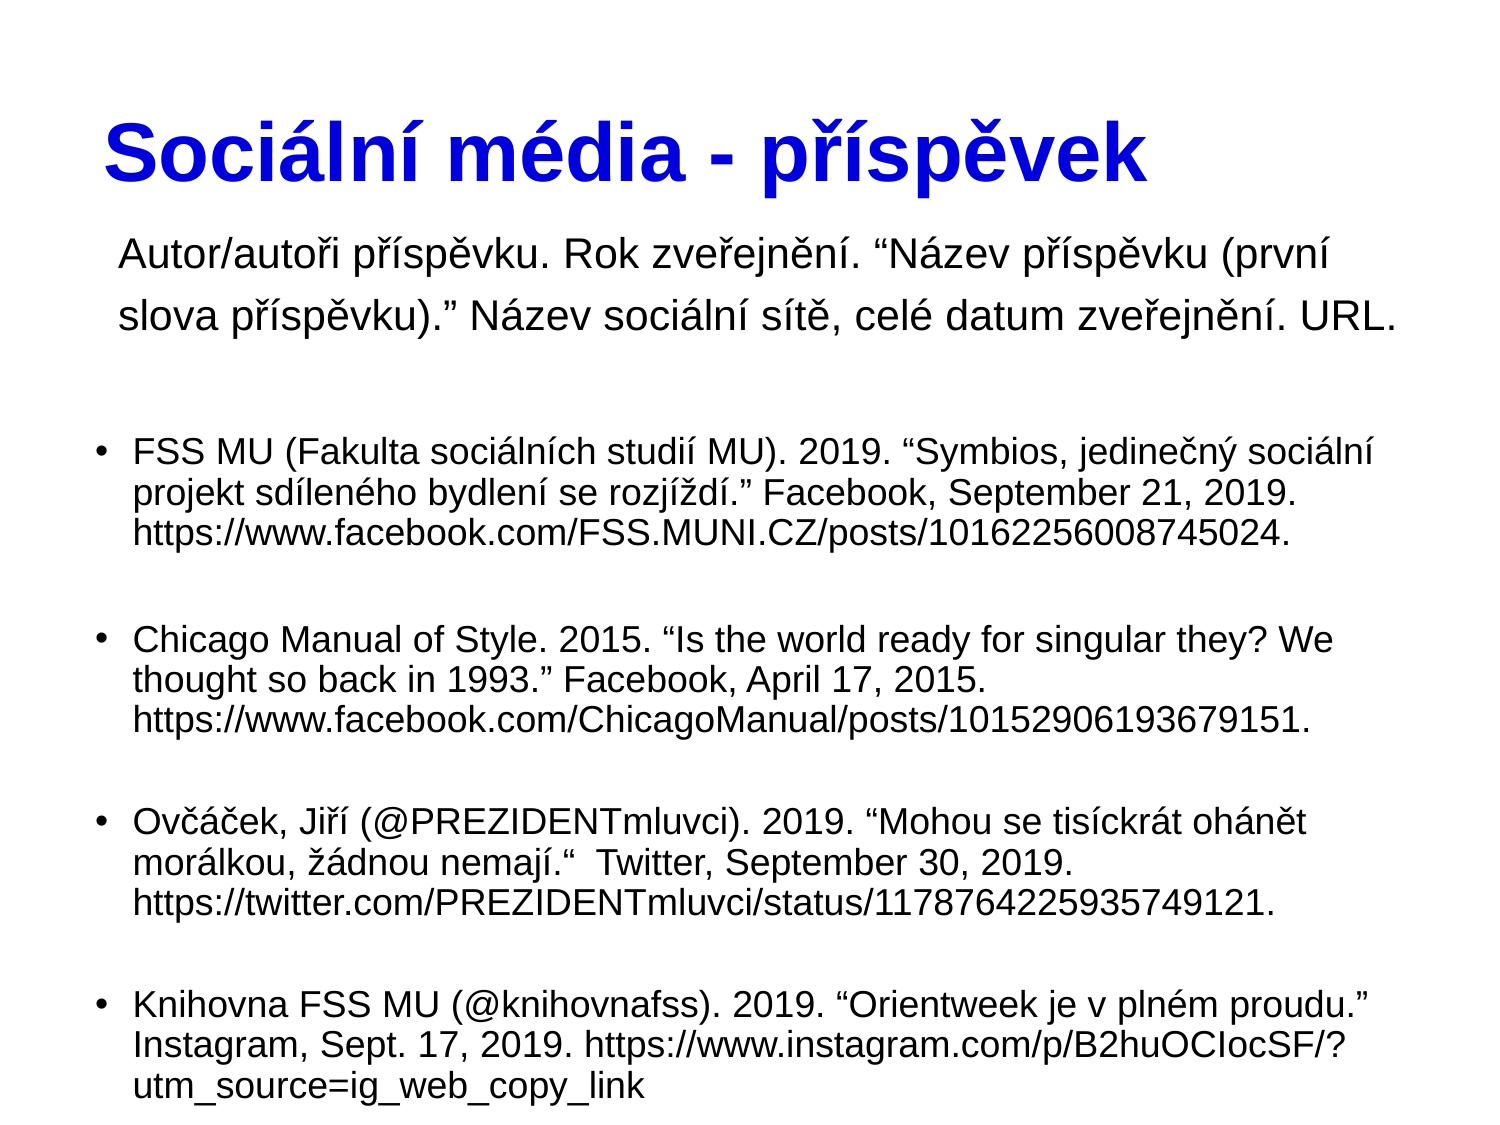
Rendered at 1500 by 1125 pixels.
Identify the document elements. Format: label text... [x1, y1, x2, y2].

text_box FSS MU (Fakulta sociálních studií MU). 2019. “Symbios, jedinečný sociální projekt sdíleného bydlení se rozjíždí.” Facebook, September 21, 2019. https://www.facebook.com/FSS.MUNI.CZ/posts/10162256008745024. Chicago Manual of Style. 2015. “Is the world ready for singular they? We thought so back in 1993.” Facebook, April 17, 2015. https://www.facebook.com/ChicagoManual/posts/10152906193679151. Ovčáček, Jiří (@PREZIDENTmluvci). 2019. “Mohou se tisíckrát ohánět morálkou, žádnou nemají.“ Twitter, September 30, 2019. https://twitter.com/PREZIDENTmluvci/status/1178764225935749121. Knihovna FSS MU (@knihovnafss). 2019. “Orientweek je v plném proudu.” Instagram, Sept. 17, 2019. https://www.instagram.com/p/B2huOCIocSF/?utm_source=ig_web_copy_link [80, 425, 1456, 1125]
title Sociální média - příspěvek [103, 101, 1397, 207]
list Autor/autoři příspěvku. Rok zveřejnění. “Název příspěvku (první slova příspěvku).” Název sociální sítě, celé datum zveřejnění. URL. [103, 207, 1433, 406]
